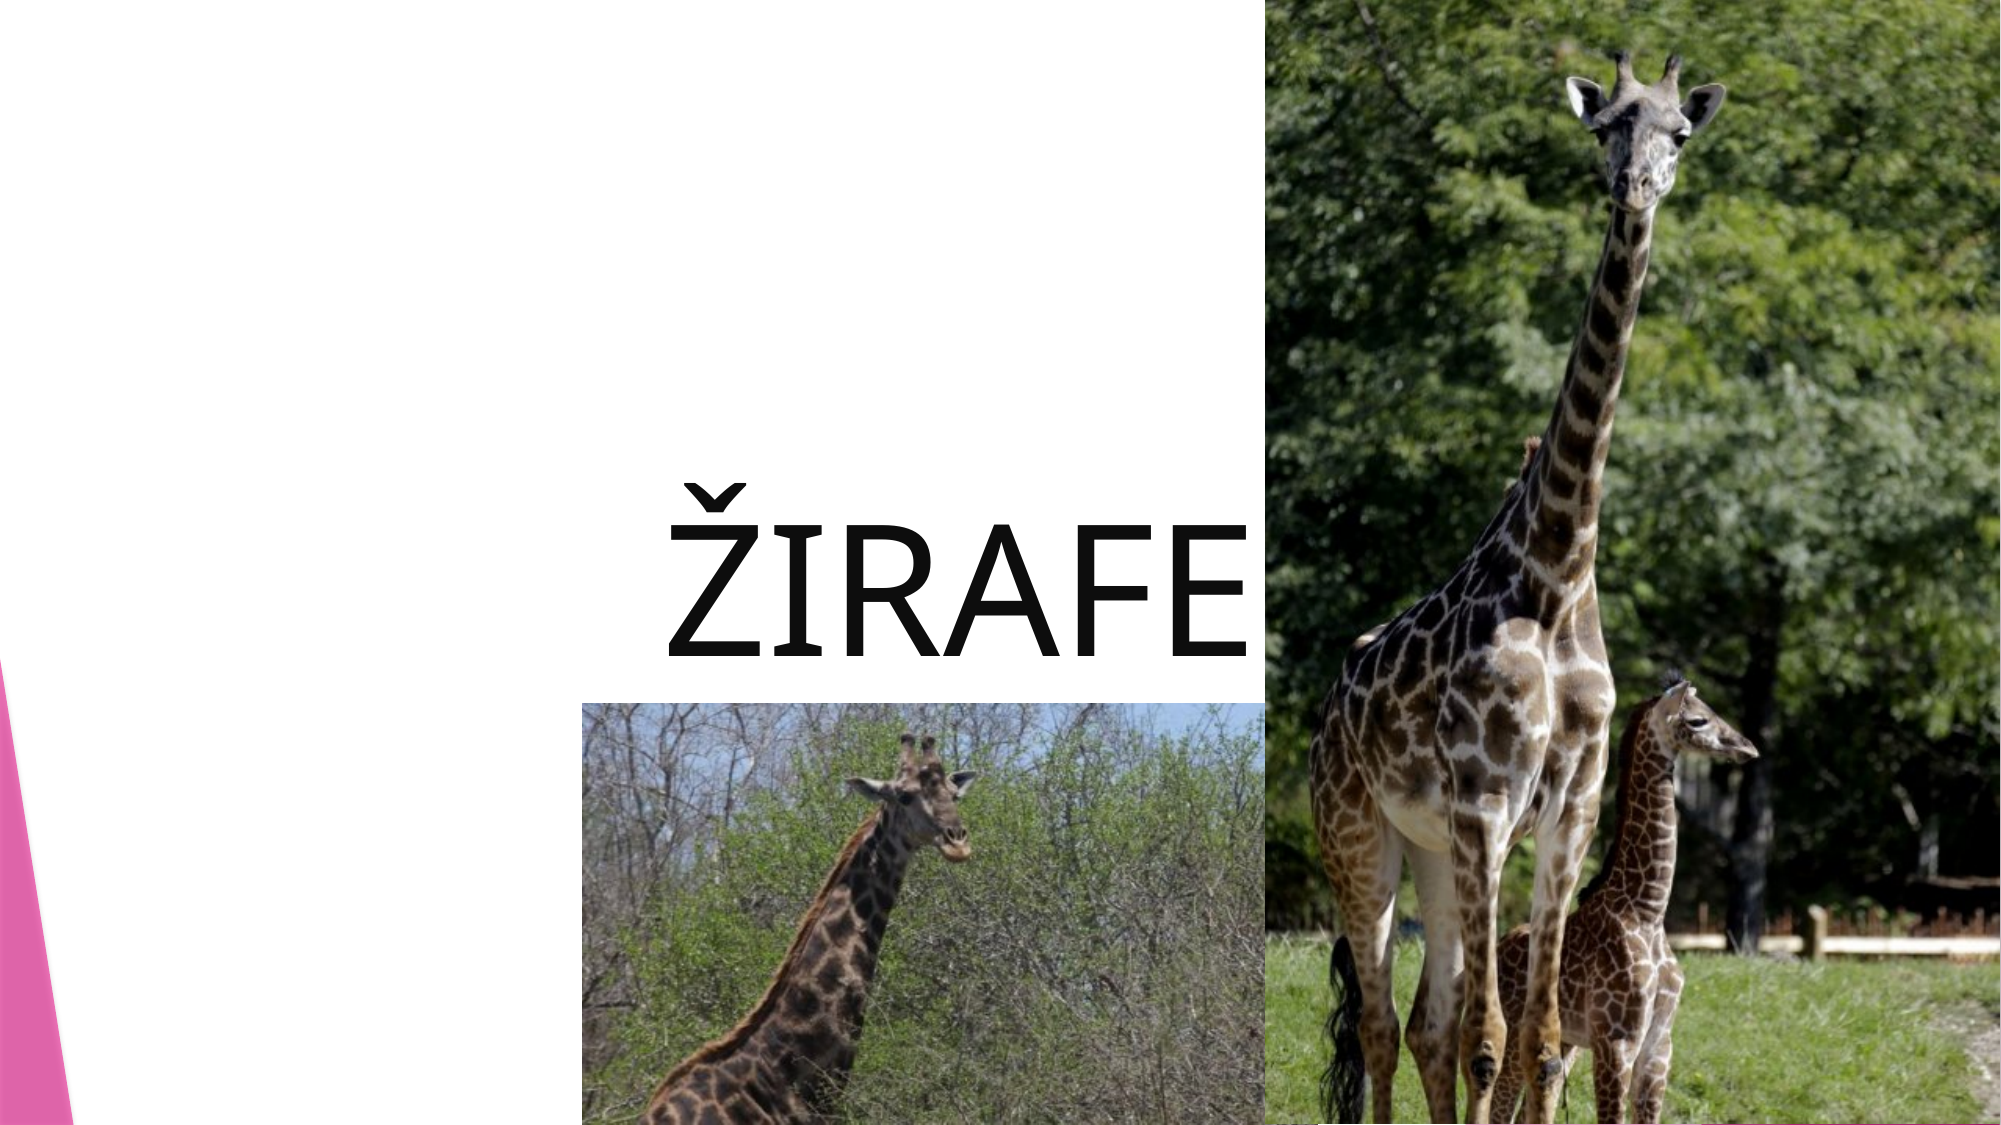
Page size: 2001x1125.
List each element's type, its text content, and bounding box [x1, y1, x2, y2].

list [582, 702, 1260, 1125]
text_box ŽIRAFE [647, 466, 1260, 701]
picture [1265, 0, 2000, 1124]
